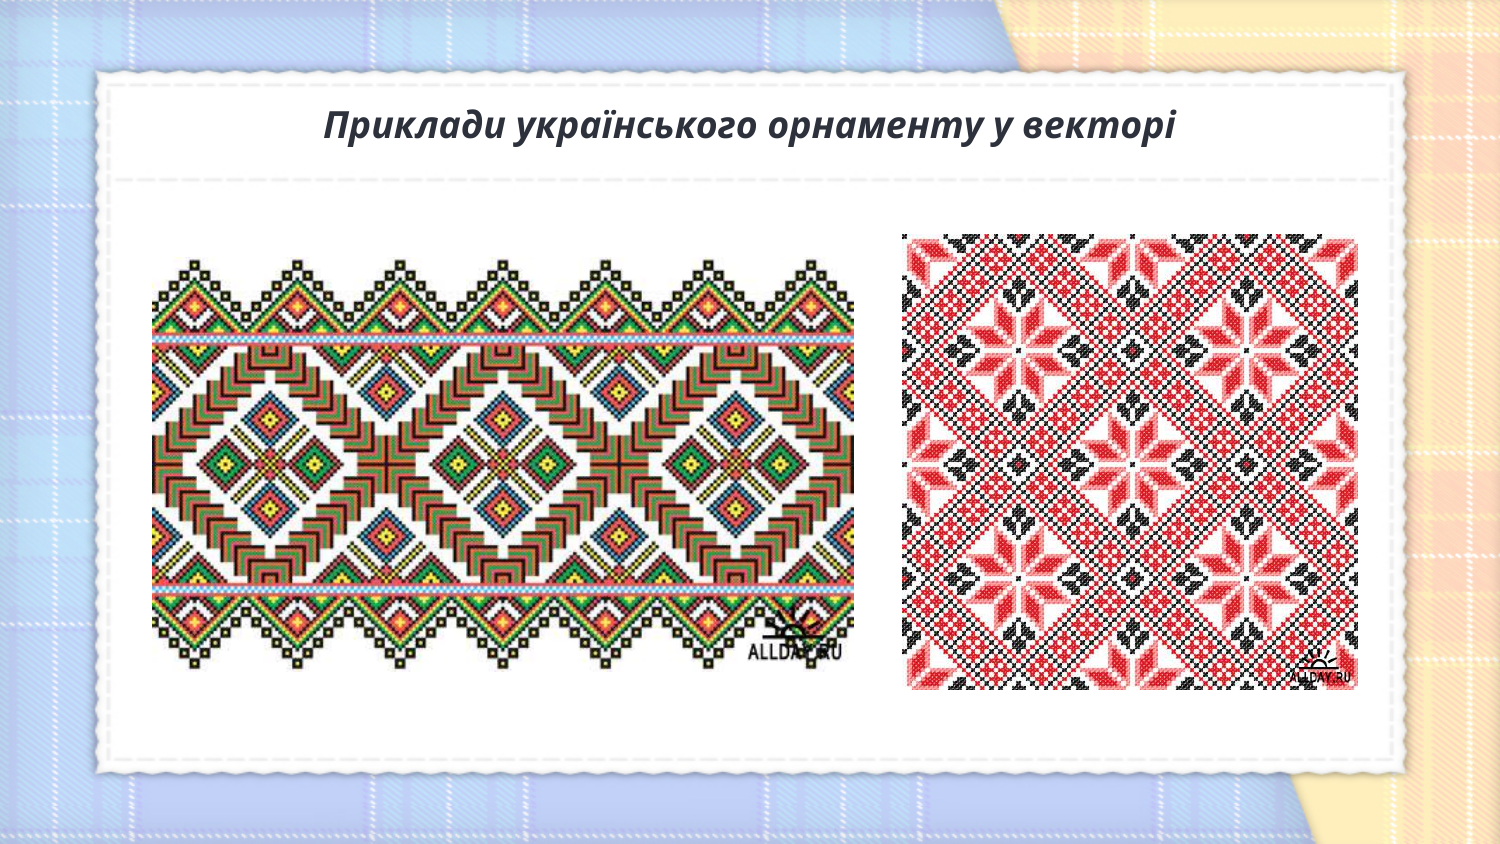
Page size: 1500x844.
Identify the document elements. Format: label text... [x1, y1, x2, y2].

text_box Приклади українського орнаменту у векторі [105, 93, 1395, 154]
picture [0, 0, 1500, 844]
